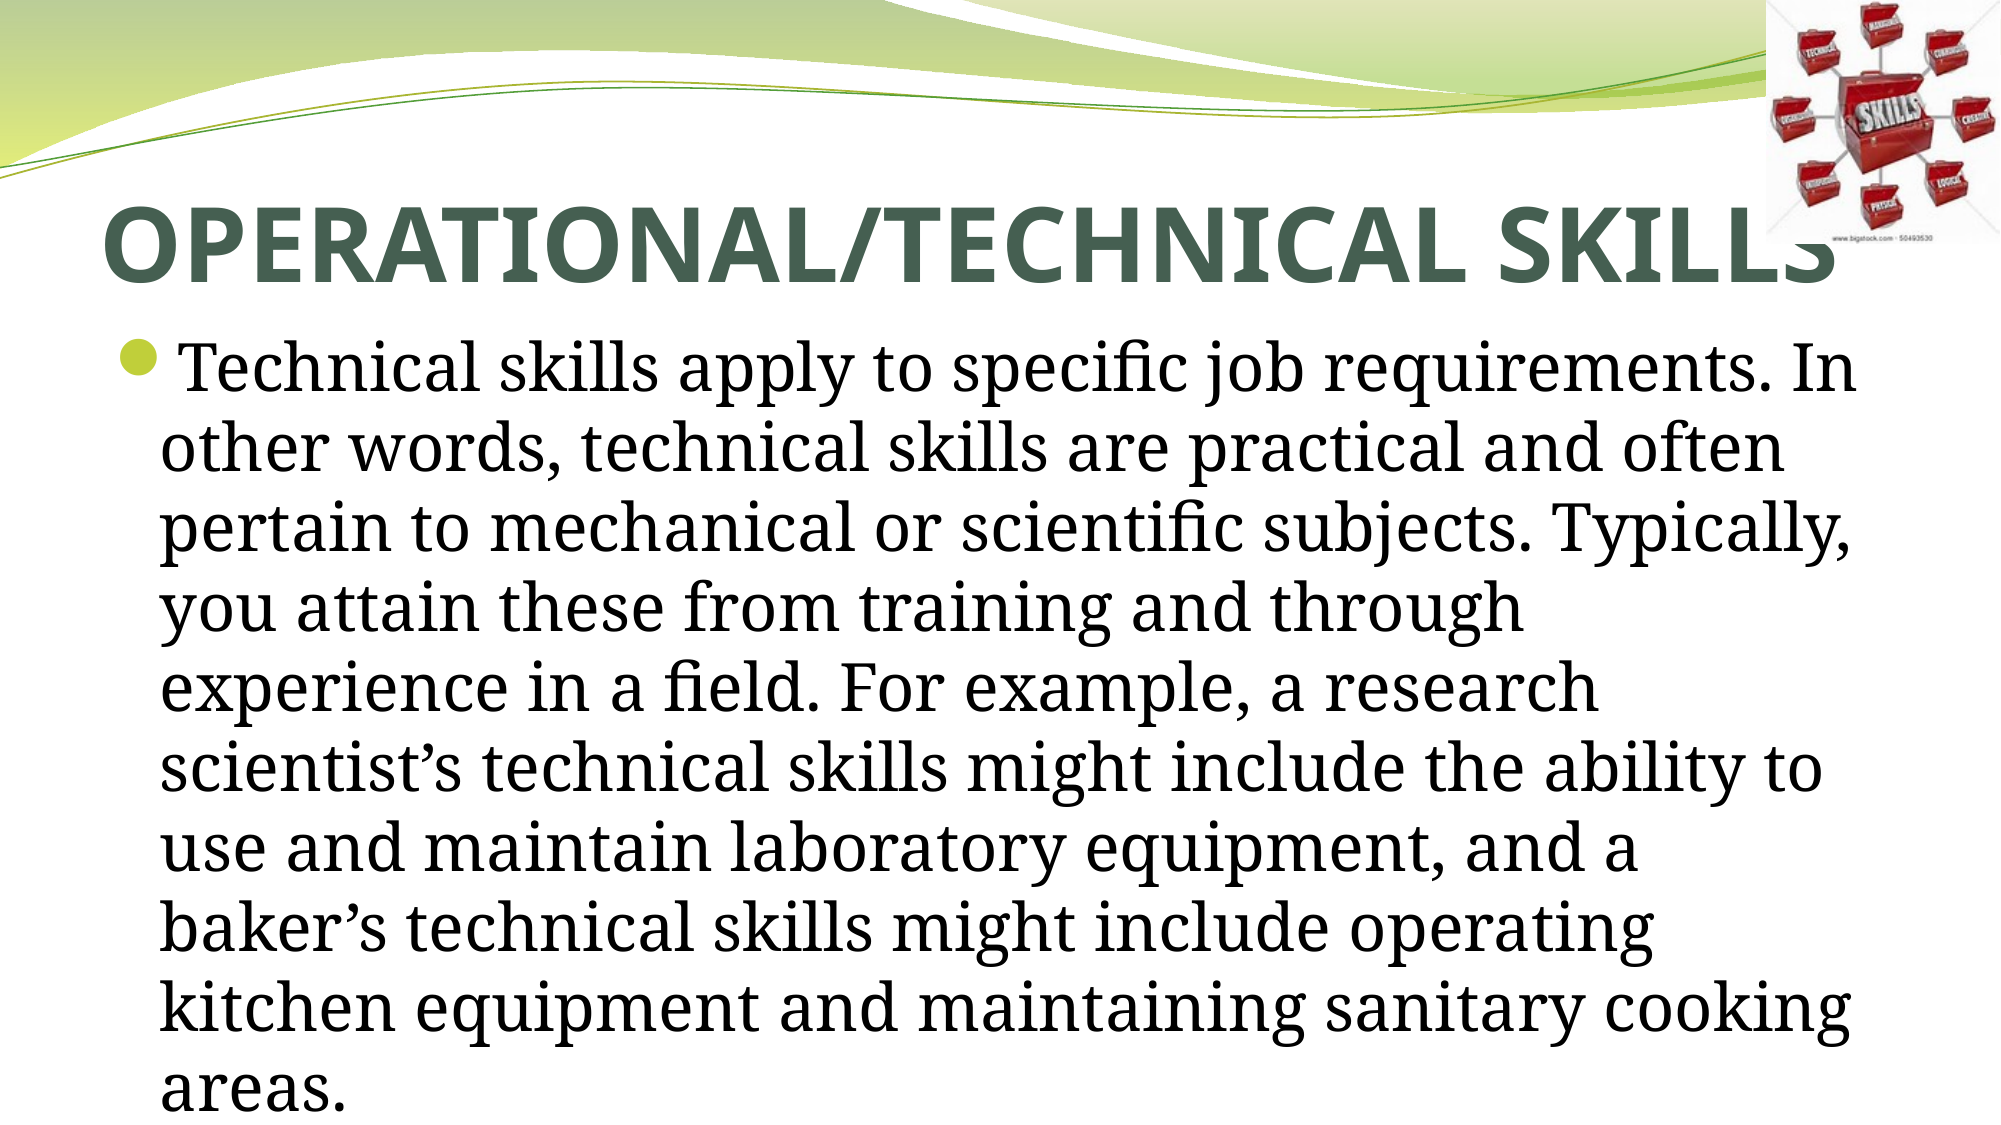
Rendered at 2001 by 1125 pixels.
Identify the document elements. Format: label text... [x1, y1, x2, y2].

list Technical skills apply to specific job requirements. In other words, technical skills are practical and often pertain to mechanical or scientific subjects. Typically, you attain these from training and through experience in a field. For example, a research scientist’s technical skills might include the ability to use and maintain laboratory equipment, and a baker’s technical skills might include operating kitchen equipment and maintaining sanitary cooking areas. [99, 317, 1900, 1038]
picture [1766, 0, 2000, 244]
title OPERATIONAL/TECHNICAL SKILLS [99, 115, 1900, 303]
